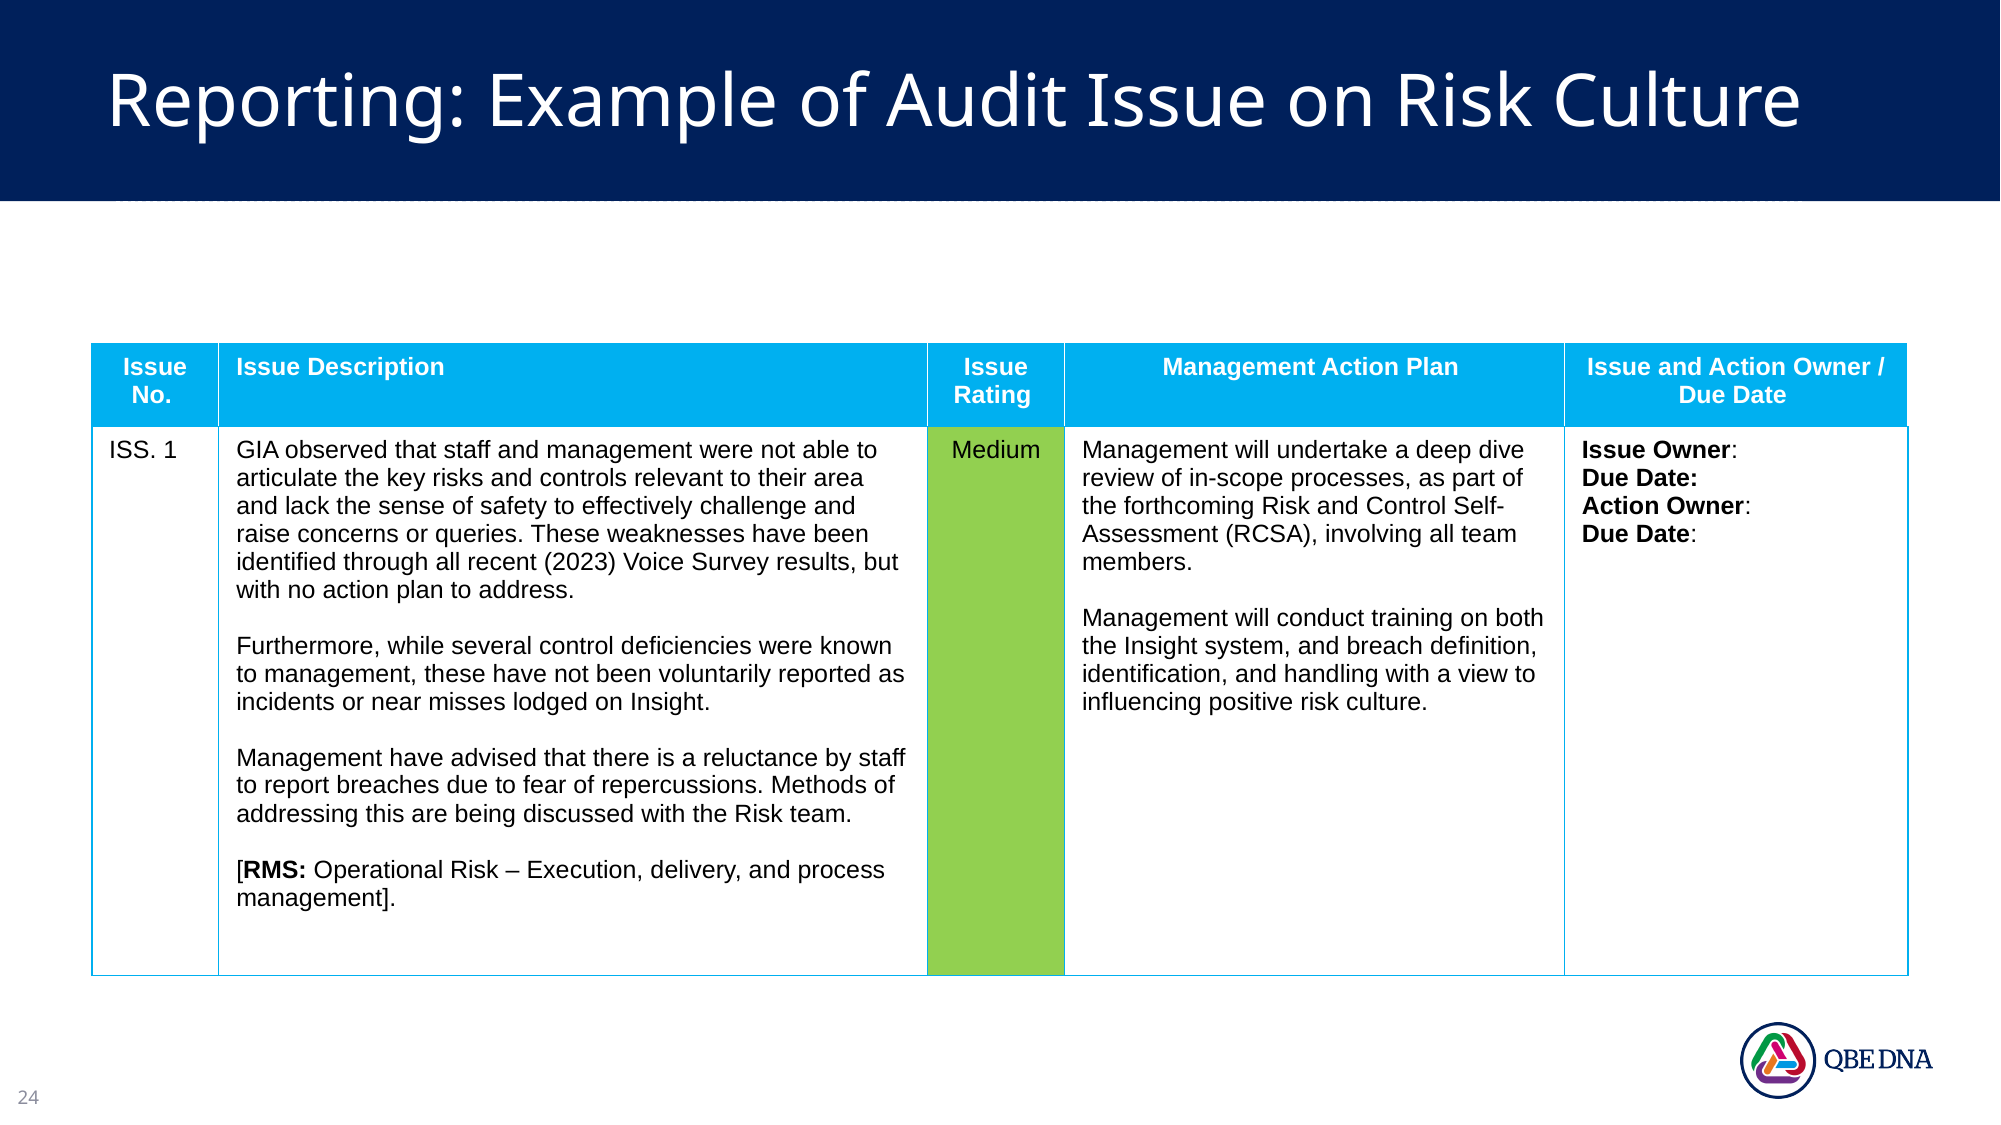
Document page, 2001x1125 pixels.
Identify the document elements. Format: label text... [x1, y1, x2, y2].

table_header Management Action Plan [1065, 345, 1564, 426]
table_cell Issue Owner: Due Date: Action Owner: Due Date: [1565, 427, 1907, 975]
slide_number 24 [17, 1082, 89, 1115]
table_header Issue and Action Owner / Due Date [1565, 345, 1907, 426]
table_cell ISS. 1 [93, 427, 218, 975]
picture [1740, 1022, 1933, 1099]
table_header Issue Description [219, 345, 927, 426]
table_cell Medium [928, 427, 1064, 975]
table_cell GIA observed that staff and management were not able to articulate the key risks and controls relevant to their area and lack the sense of safety to effectively challenge and raise concerns or queries. These weaknesses have been identified through all recent (2023) Voice Survey results, but with no action plan to address. Furthermore, while several control deficiencies were known to management, these have not been voluntarily reported as incidents or near misses lodged on Insight. Management have advised that there is a reluctance by staff to report breaches due to fear of repercussions. Methods of addressing this are being discussed with the Risk team. [RMS: Operational Risk – Execution, delivery, and process management]. [219, 427, 927, 975]
title Reporting: Example of Audit Issue on Risk Culture [91, 12, 1830, 193]
table_header Issue No. [93, 345, 218, 426]
table_cell Management will undertake a deep dive review of in-scope processes, as part of the forthcoming Risk and Control Self-Assessment (RCSA), involving all team members. Management will conduct training on both the Insight system, and breach definition, identification, and handling with a view to influencing positive risk culture. [1065, 427, 1564, 975]
table_header Issue Rating [928, 345, 1064, 426]
